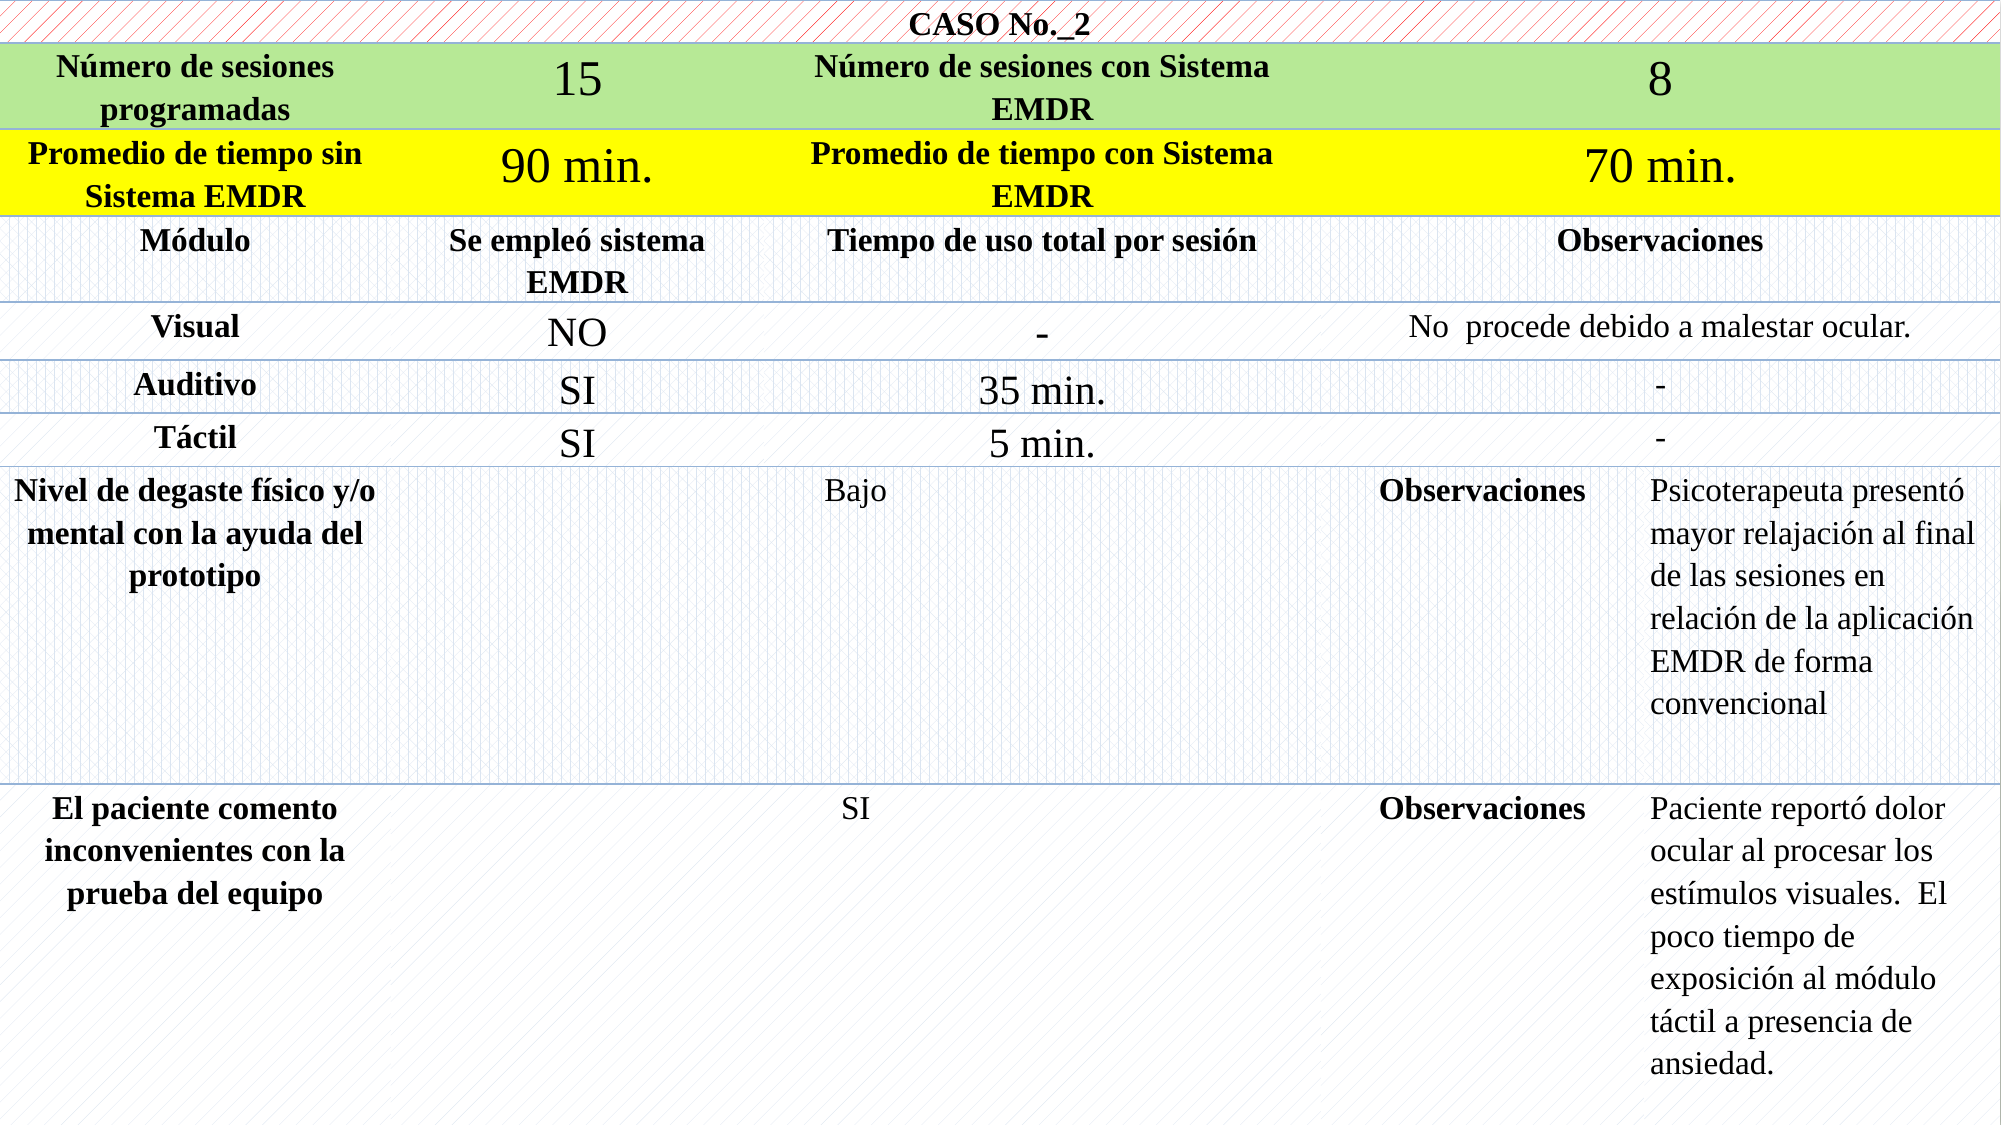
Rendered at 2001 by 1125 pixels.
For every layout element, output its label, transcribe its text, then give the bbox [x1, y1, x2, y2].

table_cell Observaciones [1321, 785, 1644, 1125]
table_cell 35 min. [764, 361, 1321, 412]
table_cell - [1321, 361, 2000, 412]
table_cell No procede debido a malestar ocular. [1321, 303, 2000, 359]
table_cell Número de sesiones programadas [0, 44, 391, 128]
table_cell SI [391, 414, 764, 466]
table_cell 90 min. [391, 130, 764, 215]
table_cell Visual [0, 303, 391, 359]
table_cell - [1321, 414, 2000, 466]
table_cell 15 [391, 44, 764, 128]
table_cell Nivel de degaste físico y/o mental con la ayuda del prototipo [0, 467, 391, 783]
table_cell Paciente reportó dolor ocular al procesar los estímulos visuales. El poco tiempo de exposición al módulo táctil a presencia de ansiedad. [1644, 785, 2000, 1125]
table_cell Táctil [0, 414, 391, 466]
table_cell Auditivo [0, 361, 391, 412]
table_cell Promedio de tiempo con Sistema EMDR [764, 130, 1321, 215]
table_cell NO [391, 303, 764, 359]
table_cell Observaciones [1321, 217, 2000, 301]
table_cell Número de sesiones con Sistema EMDR [764, 44, 1321, 128]
table_cell Psicoterapeuta presentó mayor relajación al final de las sesiones en relación de la aplicación EMDR de forma convencional [1644, 467, 2000, 783]
table_cell 5 min. [764, 414, 1321, 466]
table_cell Tiempo de uso total por sesión [764, 217, 1321, 301]
table_cell SI [391, 361, 764, 412]
table_header CASO No._2 [0, 1, 2000, 42]
table_cell SI [391, 785, 1321, 1125]
table_cell Promedio de tiempo sin Sistema EMDR [0, 130, 391, 215]
table_cell 8 [1321, 44, 2000, 128]
table_cell 70 min. [1321, 130, 2000, 215]
table_cell El paciente comento inconvenientes con la prueba del equipo [0, 785, 391, 1125]
table_cell Bajo [391, 467, 1321, 783]
table_cell Observaciones [1321, 467, 1644, 783]
table_cell - [764, 303, 1321, 359]
table_cell Módulo [0, 217, 391, 301]
table_cell Se empleó sistema EMDR [391, 217, 764, 301]
